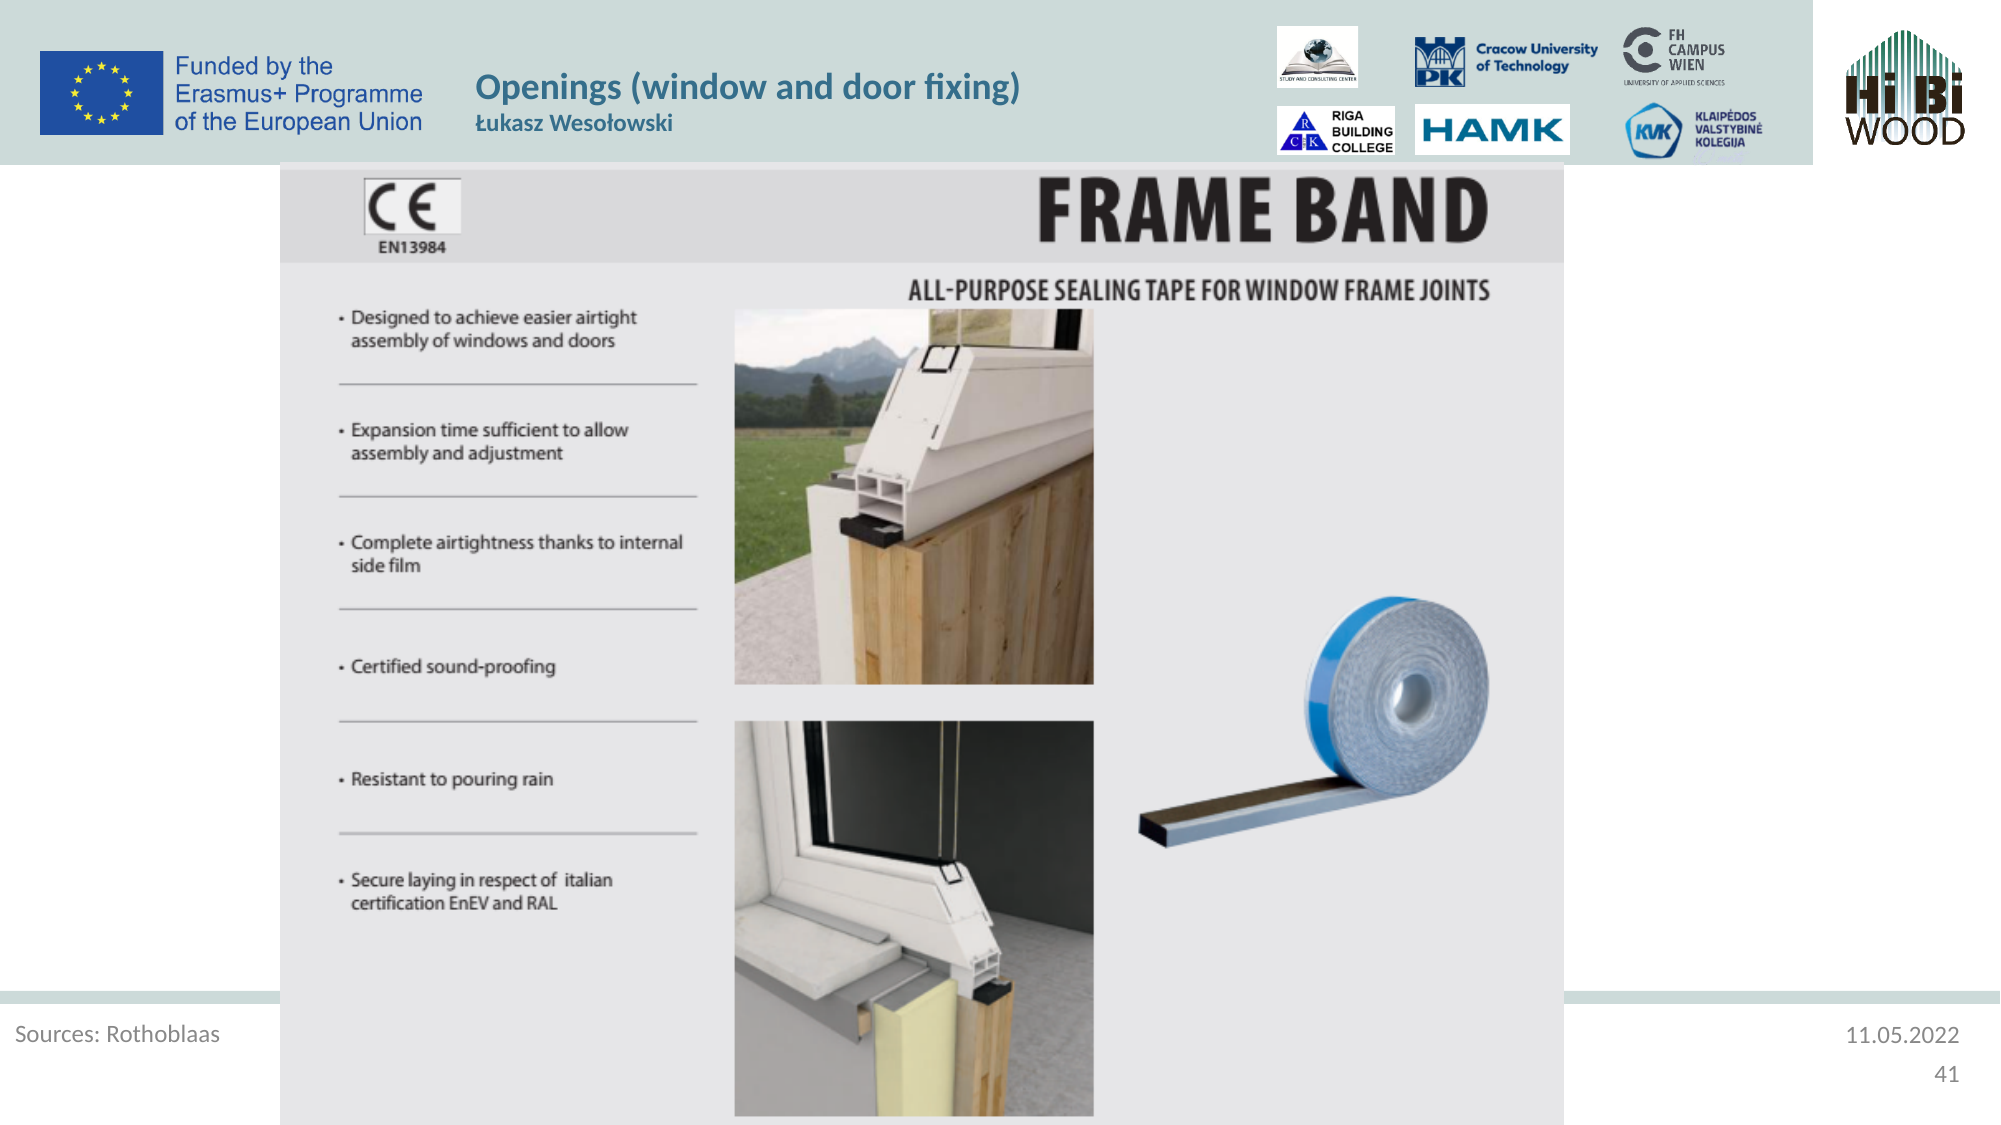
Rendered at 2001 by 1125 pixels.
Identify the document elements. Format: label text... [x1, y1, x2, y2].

picture [280, 162, 1564, 1125]
footer Sources: Rothoblaas [0, 1002, 275, 1063]
text_box Openings (window and door fixing) Łukasz Wesołowski [460, 54, 1520, 145]
picture [1415, 104, 1570, 155]
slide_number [1568, 1003, 1975, 1042]
picture [1621, 25, 1726, 87]
picture [1415, 37, 1598, 87]
picture [1277, 145, 1395, 155]
picture [40, 51, 422, 135]
picture [1621, 97, 1766, 171]
slide_number 41 [1568, 1042, 1975, 1103]
picture [1820, 11, 1987, 168]
picture [1277, 26, 1359, 54]
